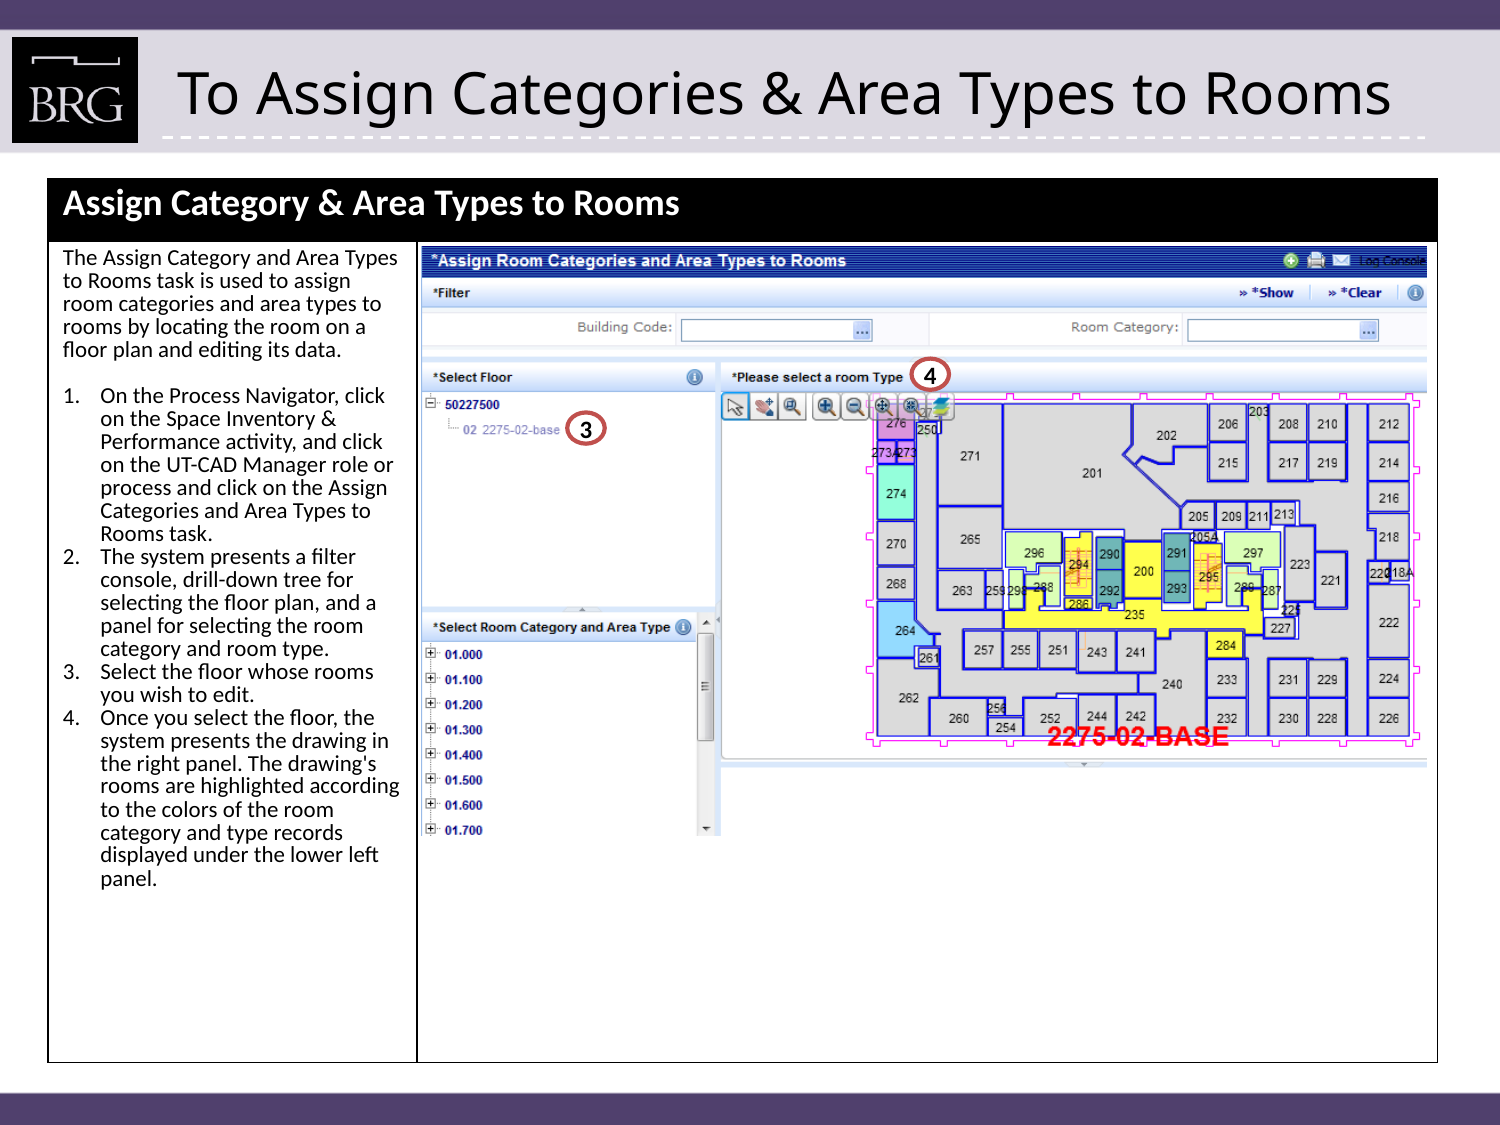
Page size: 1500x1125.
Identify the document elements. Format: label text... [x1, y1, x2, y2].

table_cell The Assign Category and Area Types to Rooms task is used to assign room categories and area types to rooms by locating the room on a floor plan and editing its data. On the Process Navigator, click on the Space Inventory & Performance activity, and click on the UT-CAD Manager role or process and click on the Assign Categories and Area Types to Rooms task. The system presents a filter console, drill-down tree for selecting the floor plan, and a panel for selecting the room category and room type. Select the floor whose rooms you wish to edit. Once you select the floor, the system presents the drawing in the right panel. The drawing's rooms are highlighted according to the colors of the room category and type records displayed under the lower left panel. [49, 242, 416, 1062]
table_cell [418, 242, 1437, 1062]
picture [0, 0, 1500, 1125]
table_header Assign Category & Area Types to Rooms [49, 180, 1437, 240]
title To Assign Categories & Area Types to Rooms [162, 45, 1425, 138]
